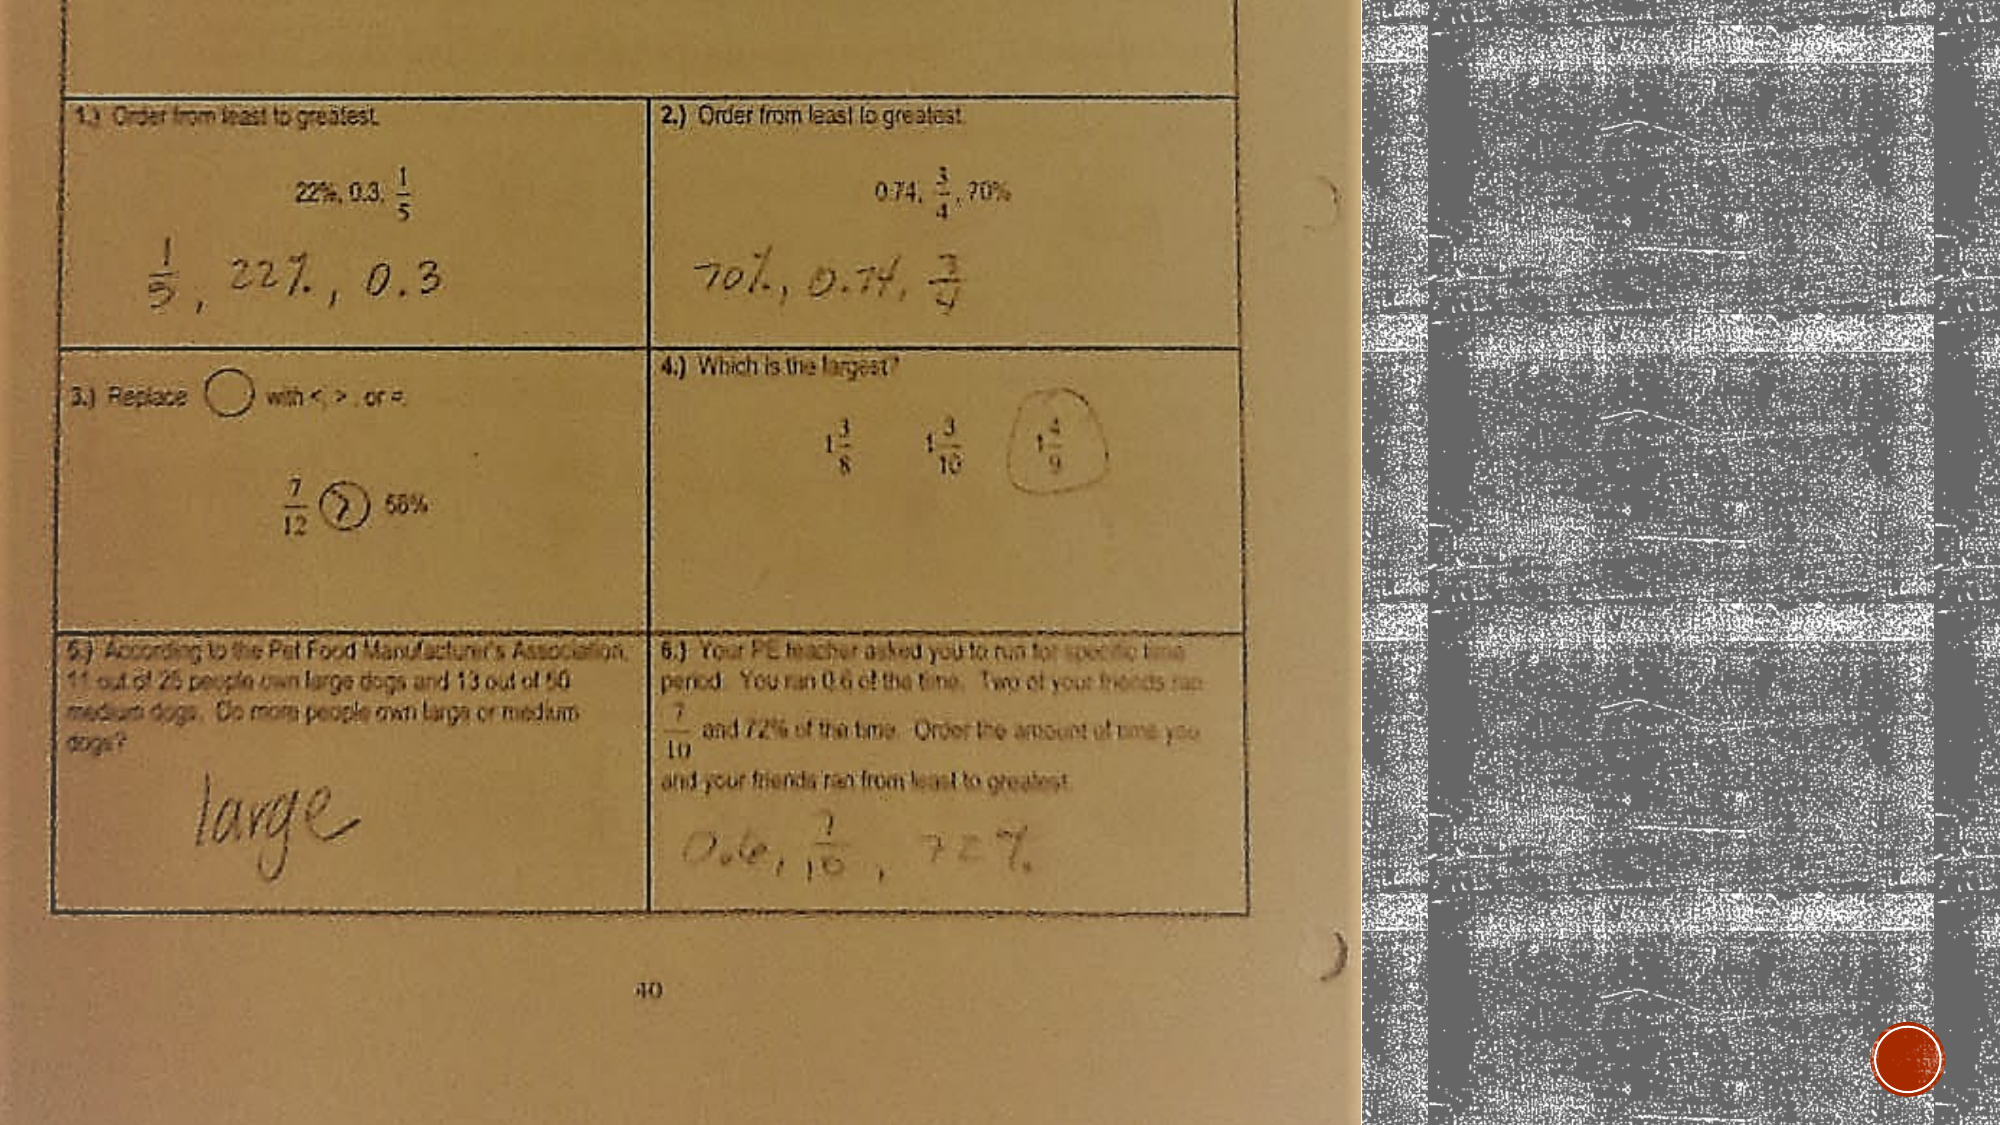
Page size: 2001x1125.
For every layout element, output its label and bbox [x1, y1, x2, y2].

picture [0, 0, 1361, 1125]
